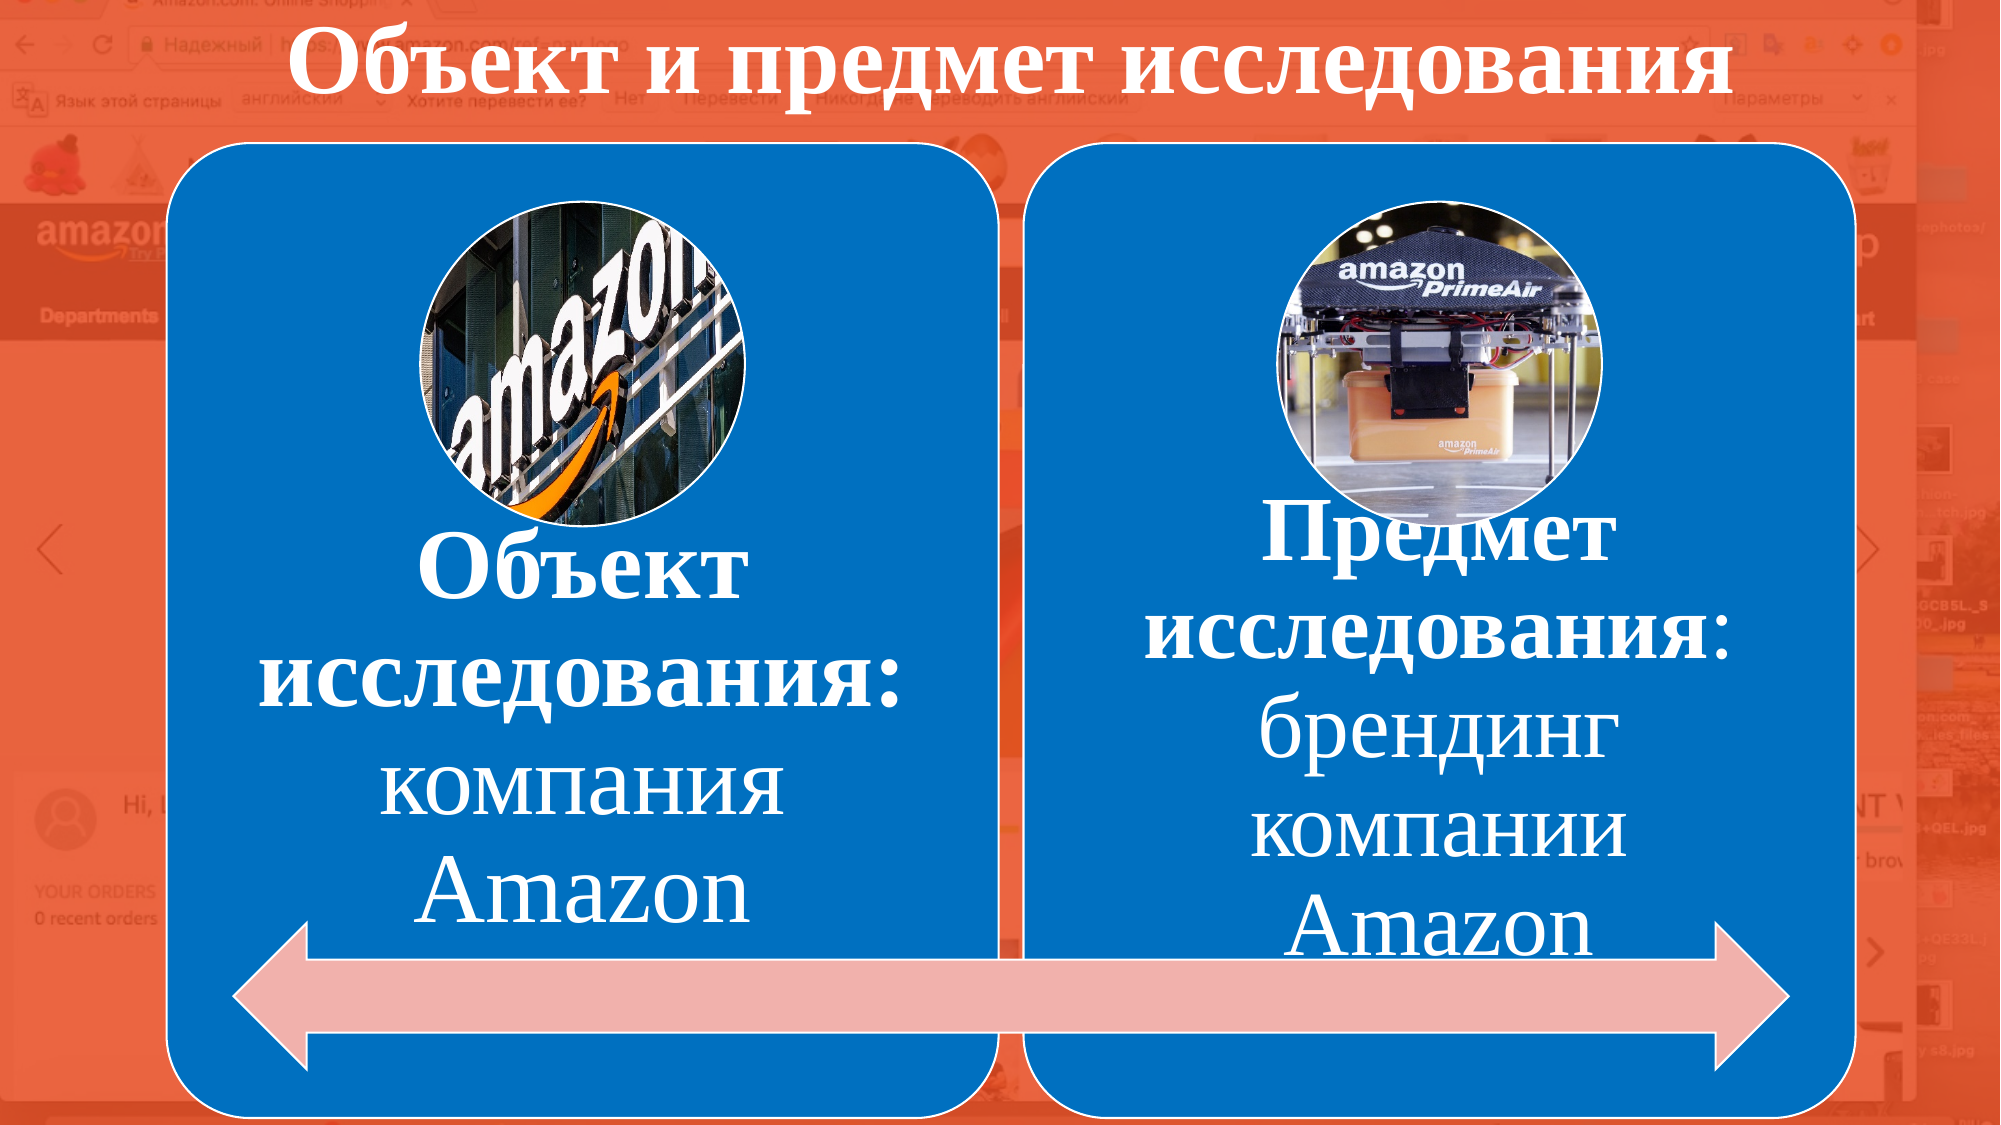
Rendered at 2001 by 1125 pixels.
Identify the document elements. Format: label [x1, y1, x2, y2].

text_box [165, 143, 1857, 1119]
picture [0, 0, 2000, 1125]
